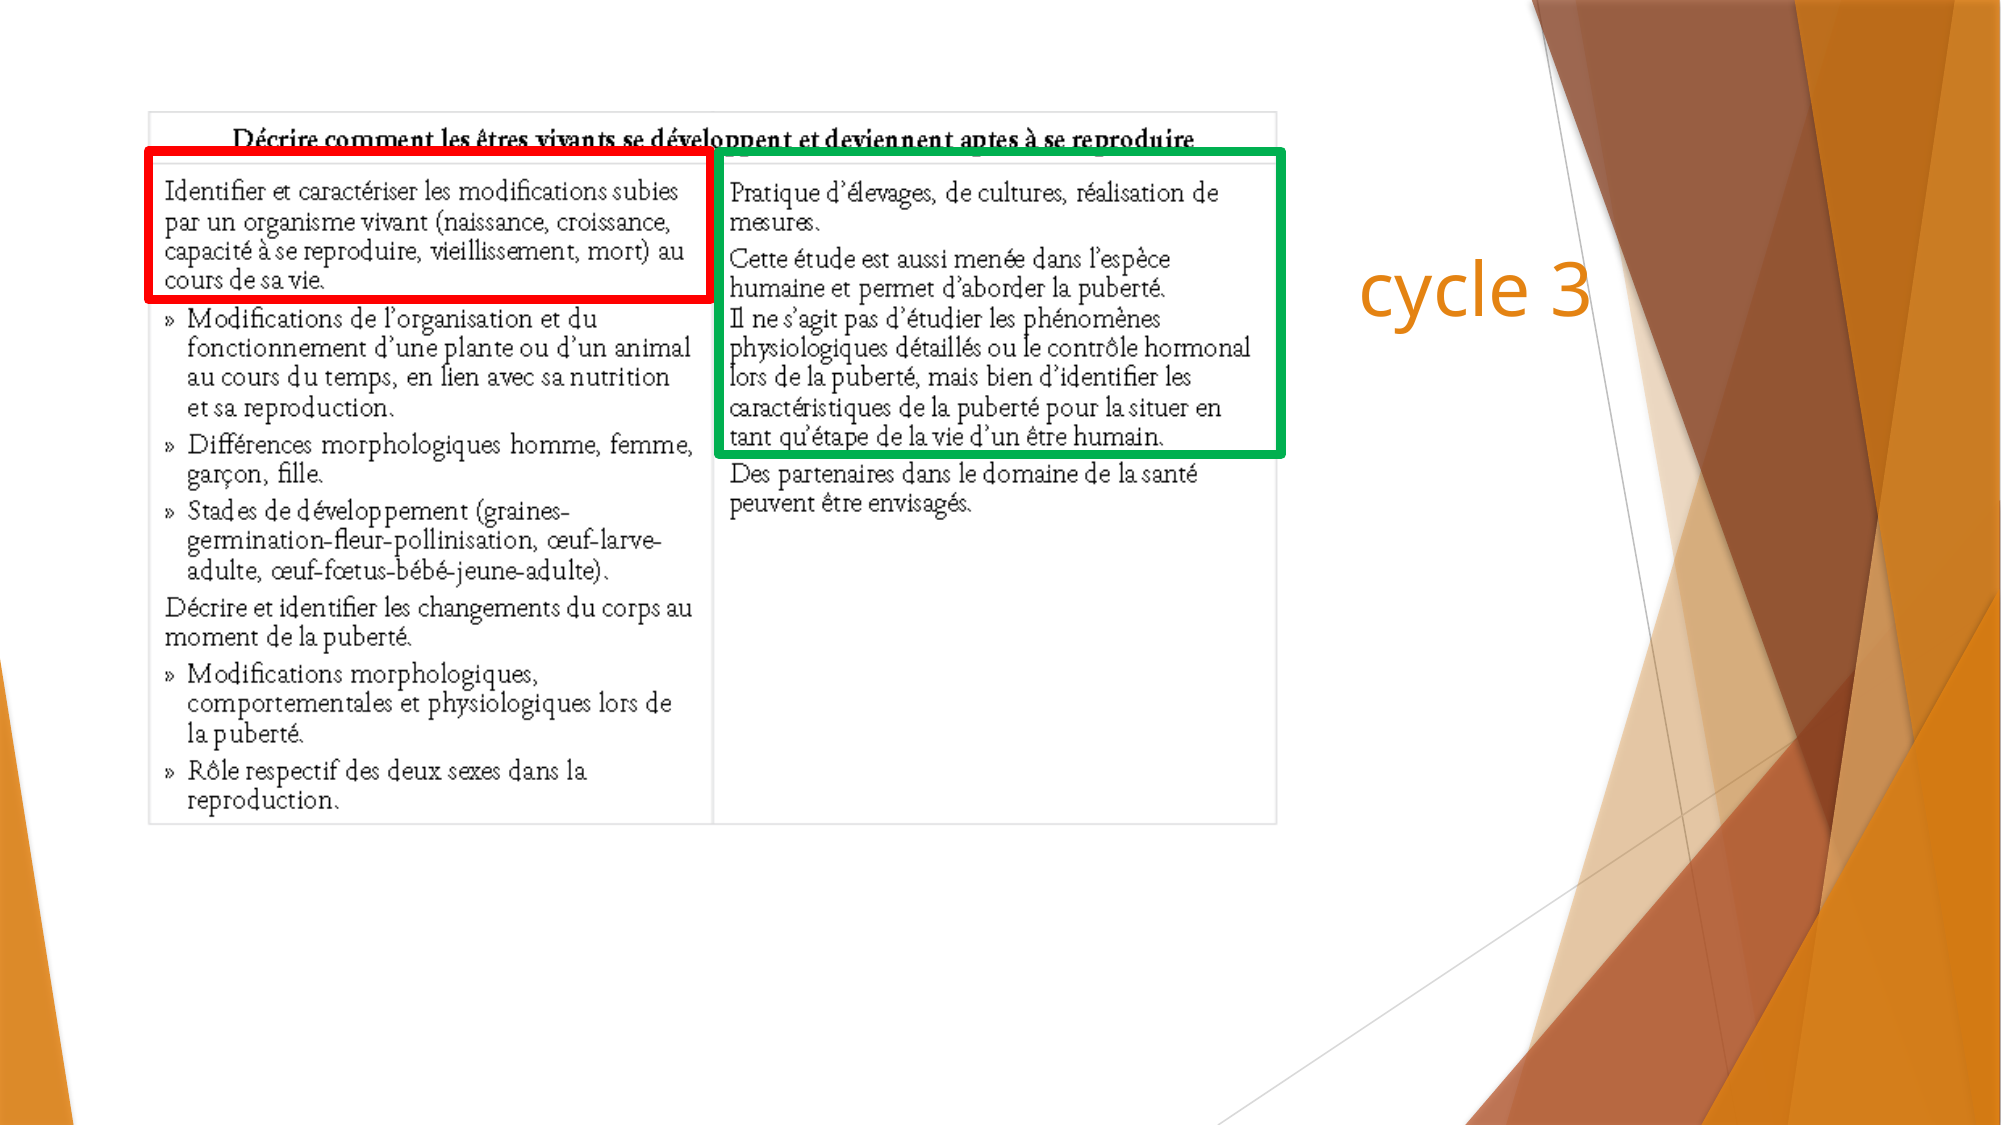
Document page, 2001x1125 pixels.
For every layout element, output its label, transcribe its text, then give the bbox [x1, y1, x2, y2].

picture [136, 111, 1336, 881]
title cycle 3 [1340, 233, 1852, 452]
